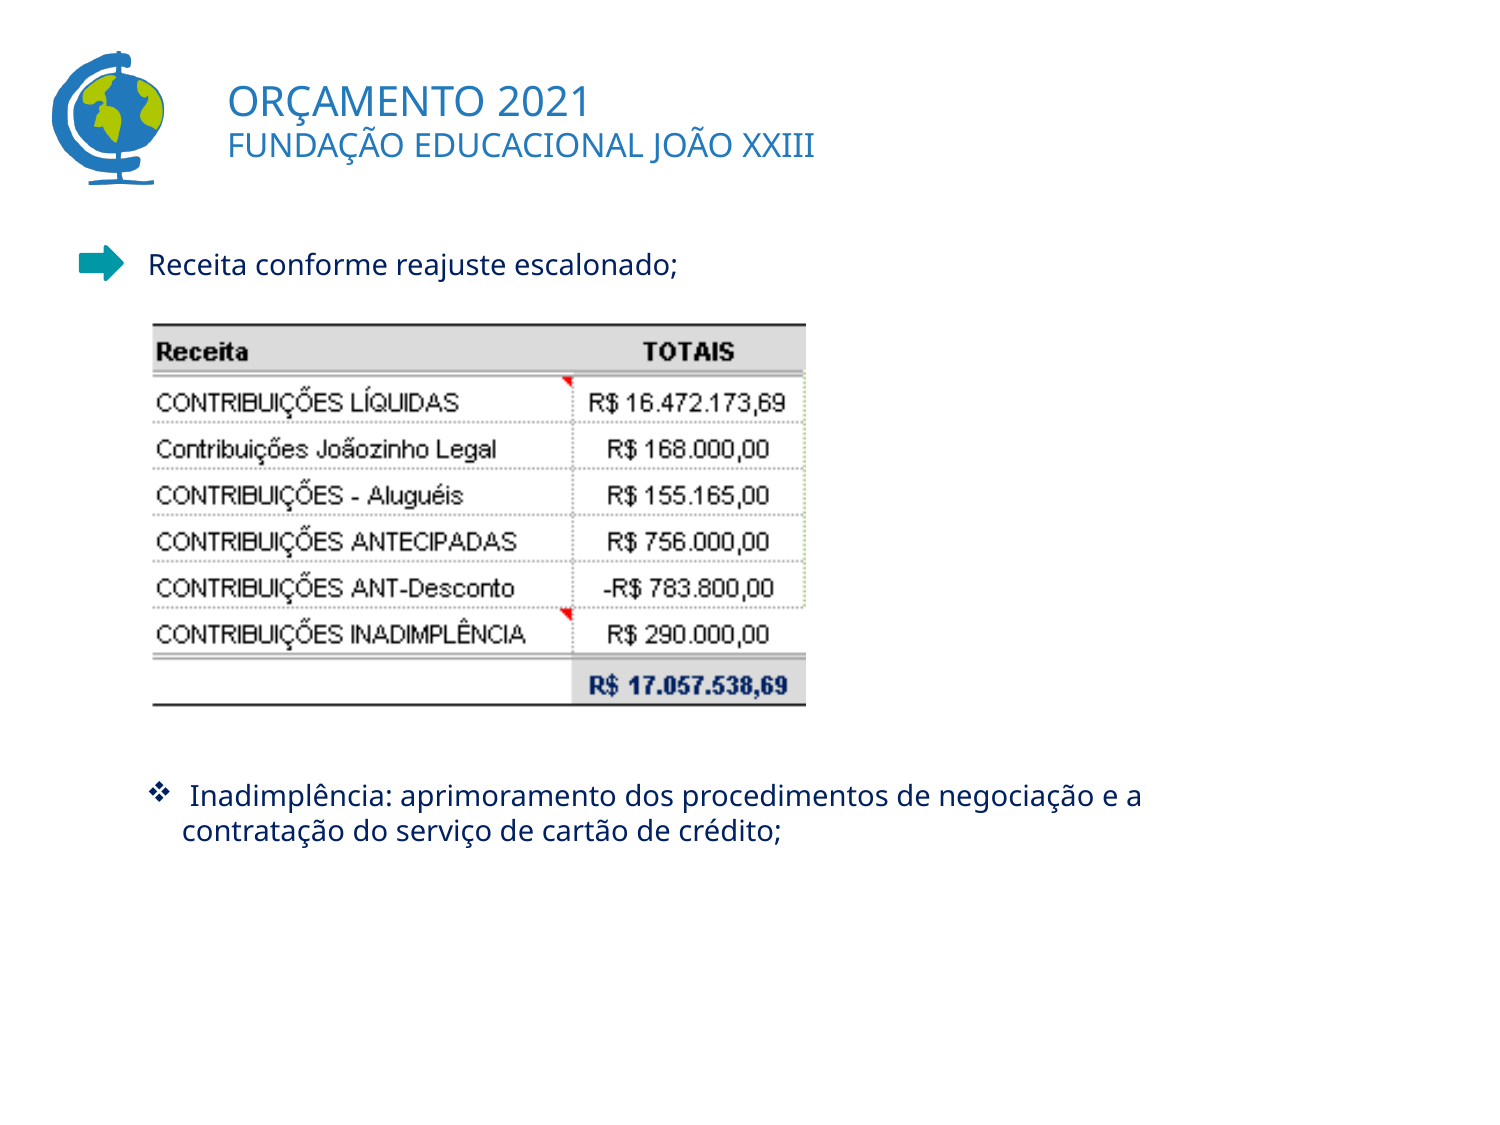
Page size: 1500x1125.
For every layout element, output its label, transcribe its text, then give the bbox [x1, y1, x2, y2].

text_box Inadimplência: aprimoramento dos procedimentos de negociação e a contratação do serviço de cartão de crédito; [131, 770, 1243, 856]
text_box [78, 245, 124, 282]
text_box Receita conforme reajuste escalonado; [133, 238, 974, 289]
picture [150, 322, 806, 710]
picture [29, 29, 207, 207]
text_box ORÇAMENTO 2021 FUNDAÇÃO EDUCACIONAL JOÃO XXIII [212, 59, 1191, 214]
